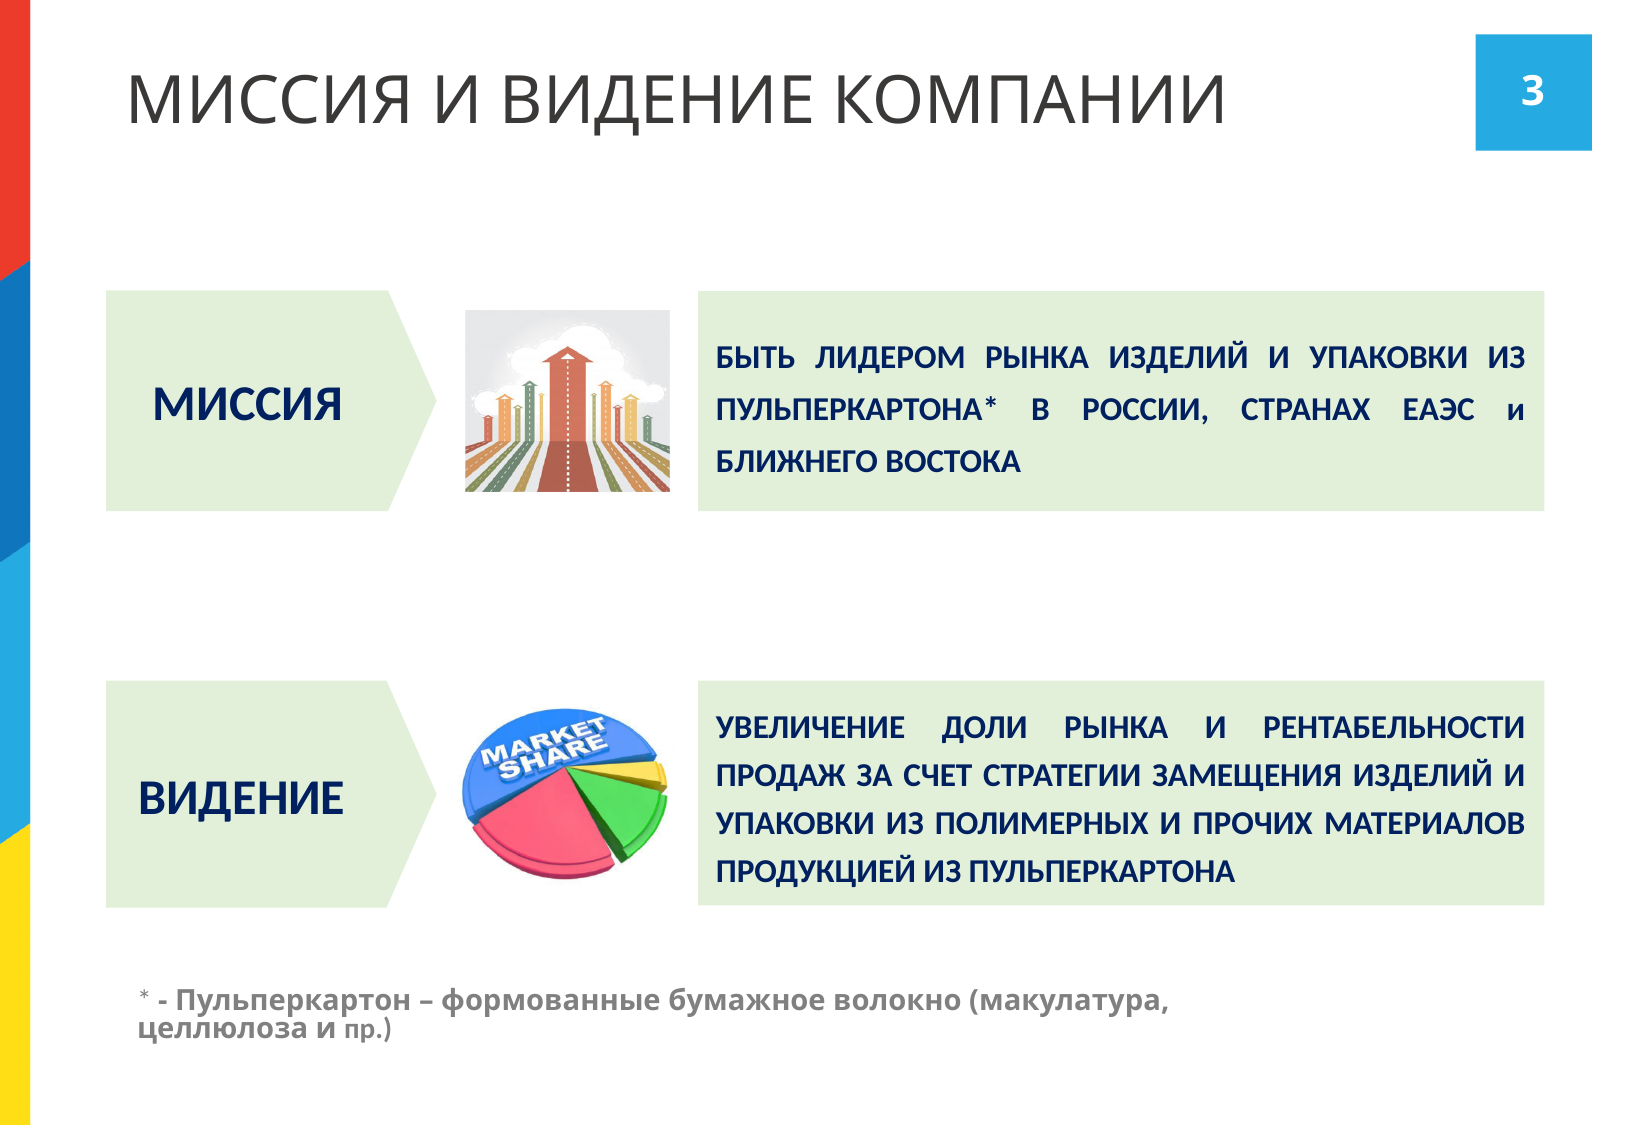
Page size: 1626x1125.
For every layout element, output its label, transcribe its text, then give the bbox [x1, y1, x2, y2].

text_box * - Пульперкартон – формованные бумажное волокно (макулатура, целлюлоза и пр.) [122, 980, 1302, 1052]
text_box УВЕЛИЧЕНИЕ ДОЛИ РЫНКА И РЕНТАБЕЛЬНОСТИ ПРОДАЖ ЗА СЧЕТ СТРАТЕГИИ ЗАМЕЩЕНИЯ ИЗДЕЛИЙ И УПАКОВКИ ИЗ ПОЛИМЕРНЫХ И ПРОЧИХ МАТЕРИАЛОВ ПРОДУКЦИЕЙ ИЗ ПУЛЬПЕРКАРТОНА [698, 680, 1545, 906]
text_box МИССИЯ [105, 289, 438, 512]
slide_number 3 [1475, 39, 1592, 146]
text_box ВИДЕНИЕ [105, 680, 438, 909]
picture [0, 0, 1626, 1125]
text_box БЫТЬ ЛИДЕРОМ РЫНКА ИЗДЕЛИЙ И УПАКОВКИ ИЗ ПУЛЬПЕРКАРТОНА* В РОССИИ, СТРАНАХ ЕАЭС и БЛИЖНЕГО ВОСТОКА [698, 290, 1545, 512]
title МИССИЯ И ВИДЕНИЕ КОМПАНИИ [110, 0, 1445, 203]
